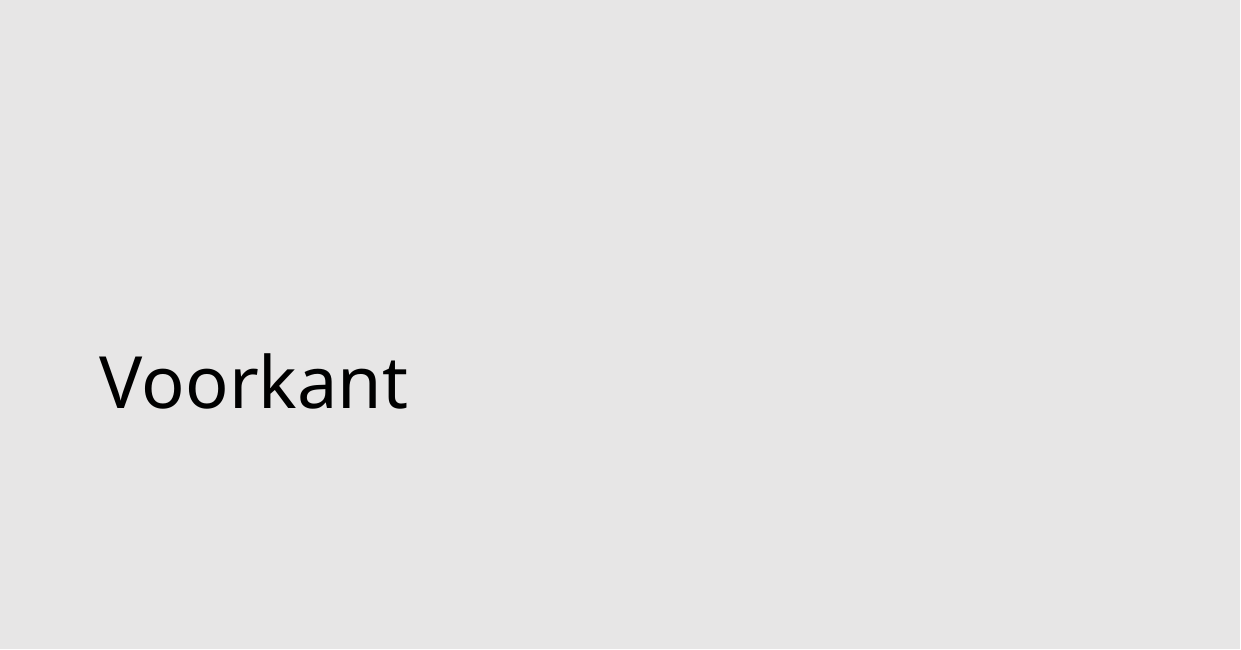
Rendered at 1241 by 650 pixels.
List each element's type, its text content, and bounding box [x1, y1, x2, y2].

title Voorkant [84, 161, 1155, 433]
